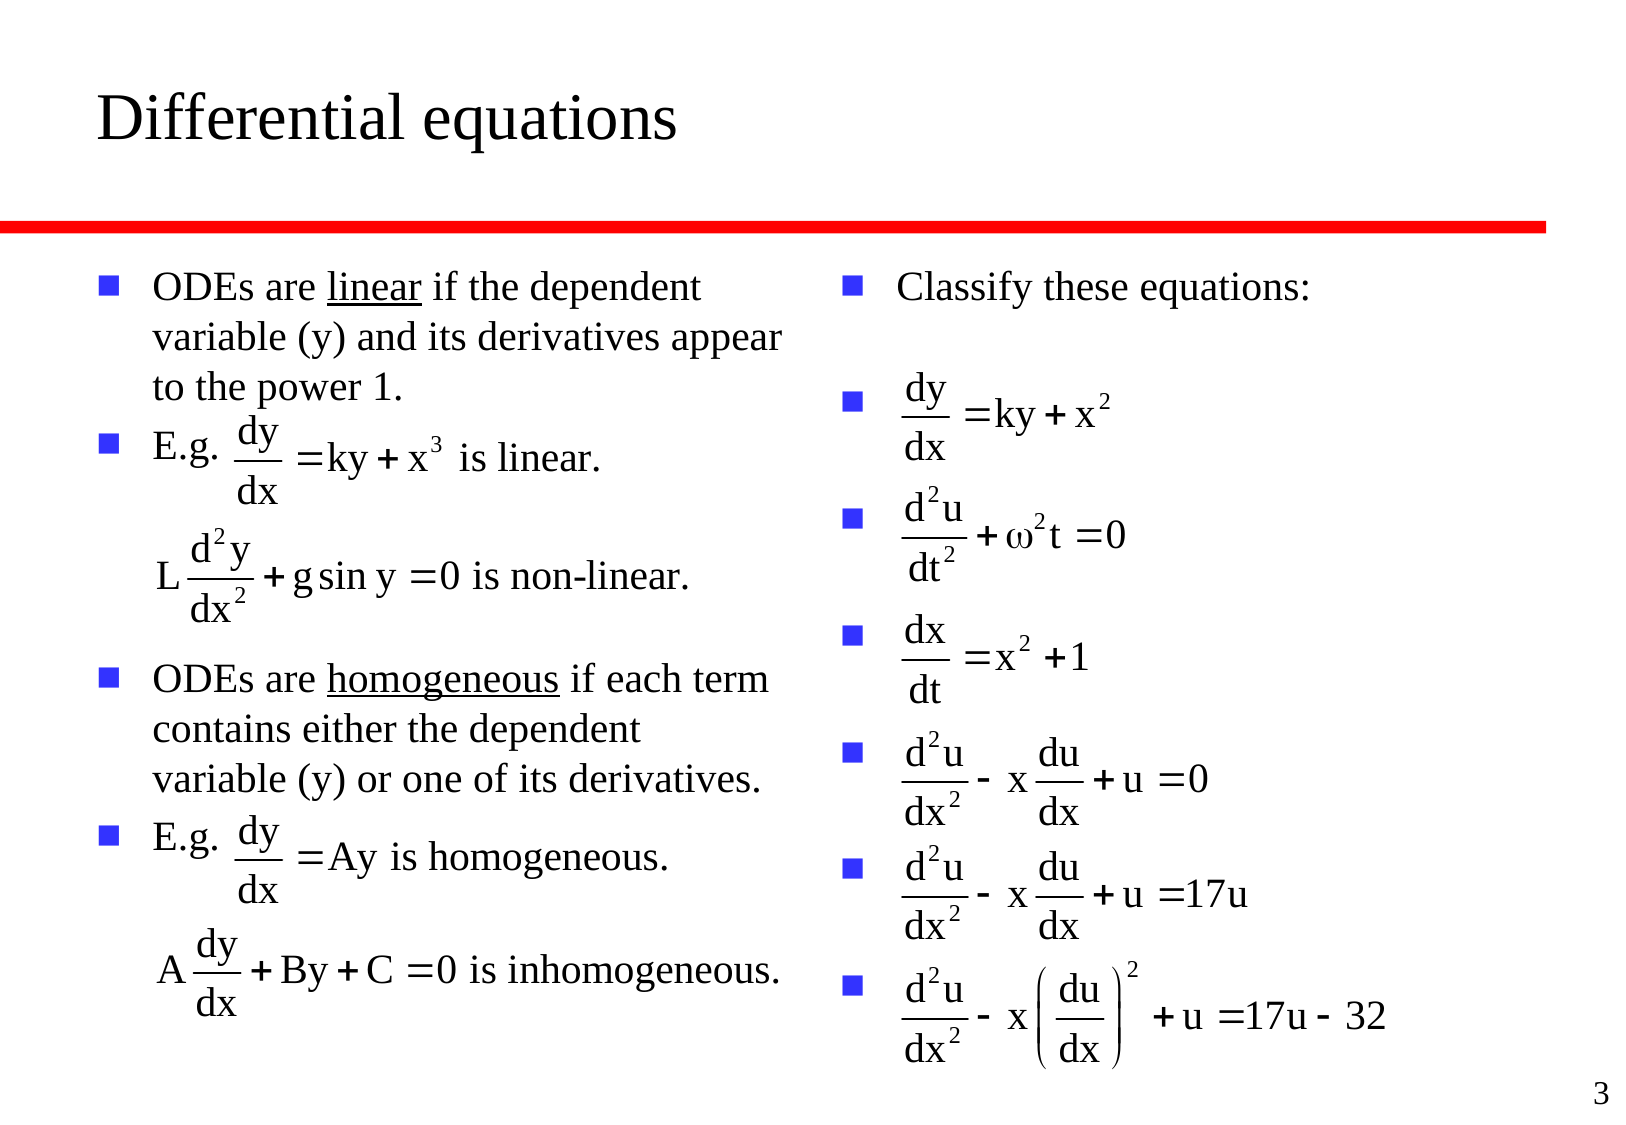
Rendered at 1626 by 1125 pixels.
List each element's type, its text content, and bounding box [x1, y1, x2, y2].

list Classify these equations: [824, 251, 1544, 1095]
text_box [897, 837, 1253, 947]
list ODEs are linear if the dependent variable (y) and its derivatives appear to the power 1. E.g. ODEs are homogeneous if each term contains either the dependent variable (y) or one of its derivatives. E.g. [80, 251, 801, 1095]
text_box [897, 479, 1130, 588]
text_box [152, 407, 693, 629]
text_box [897, 605, 1090, 711]
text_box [897, 723, 1213, 833]
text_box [897, 953, 1390, 1076]
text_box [152, 806, 783, 1024]
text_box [897, 362, 1115, 468]
title Differential equations [80, 18, 1544, 207]
text_box 3 [1245, 1063, 1625, 1124]
